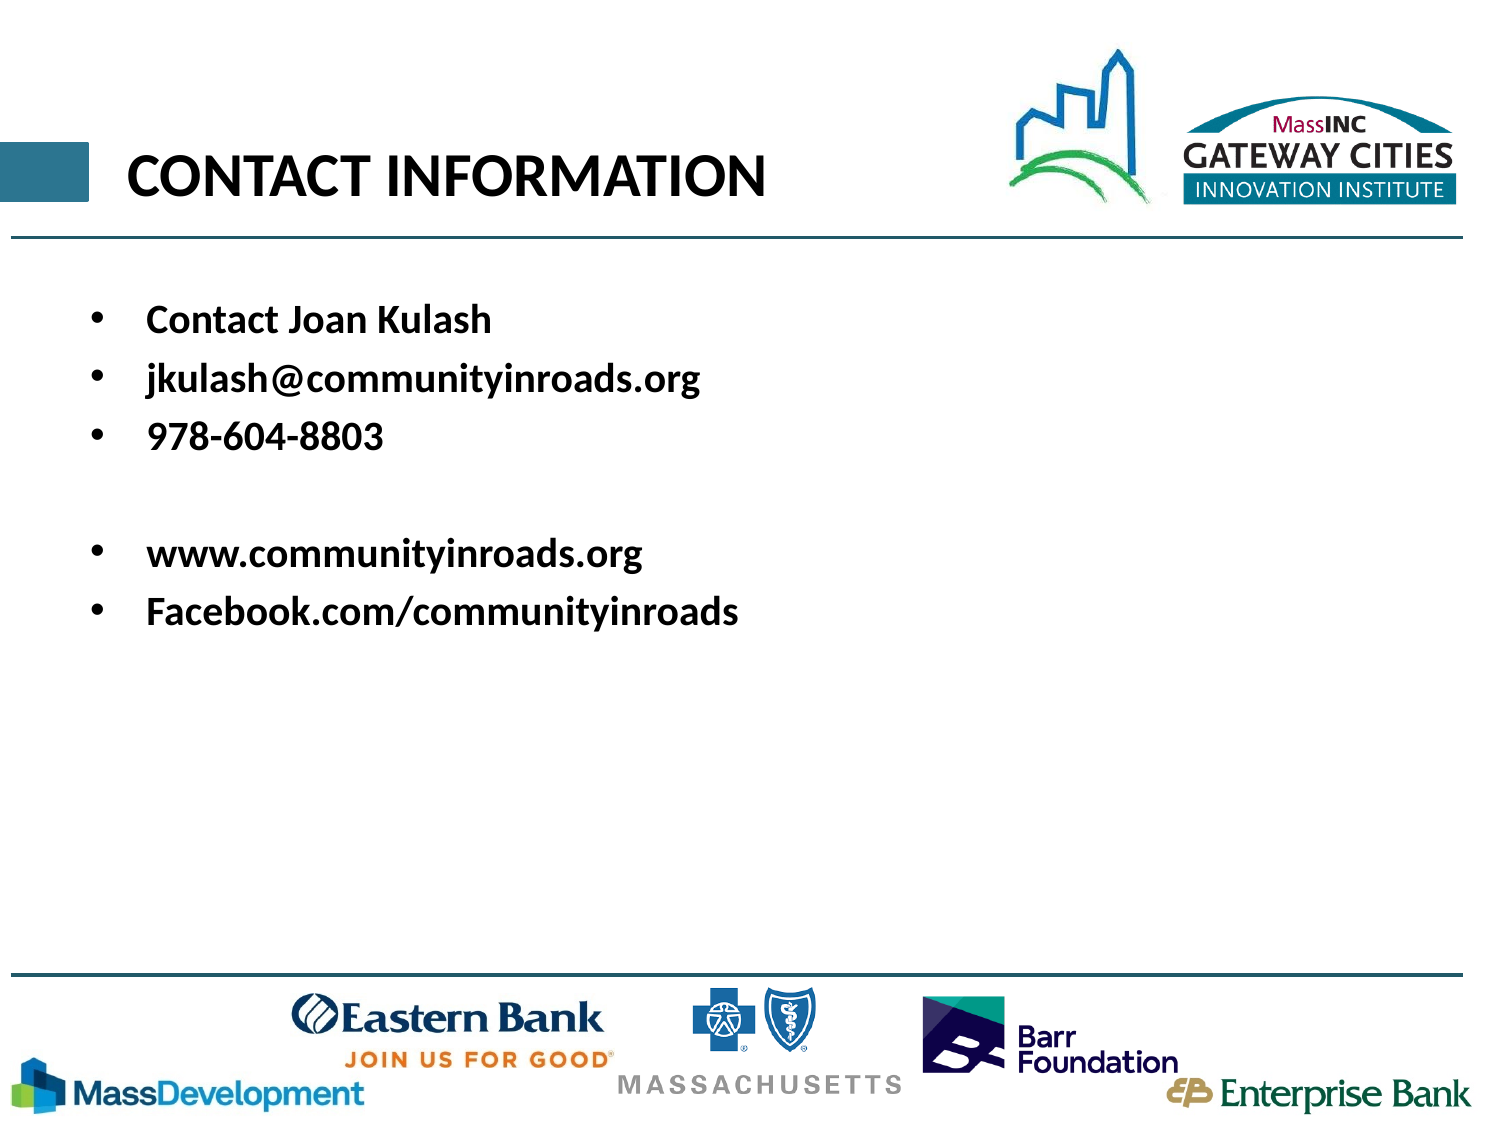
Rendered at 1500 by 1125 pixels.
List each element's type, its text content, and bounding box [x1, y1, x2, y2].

picture [977, 27, 1490, 246]
picture [618, 974, 1500, 1125]
title Contact Information [112, 133, 1117, 209]
picture [10, 993, 615, 1125]
list Contact Joan Kulash jkulash@communityinroads.org 978-604-8803 www.communityinroads.org Facebook.com/communityinroads [75, 284, 1425, 954]
